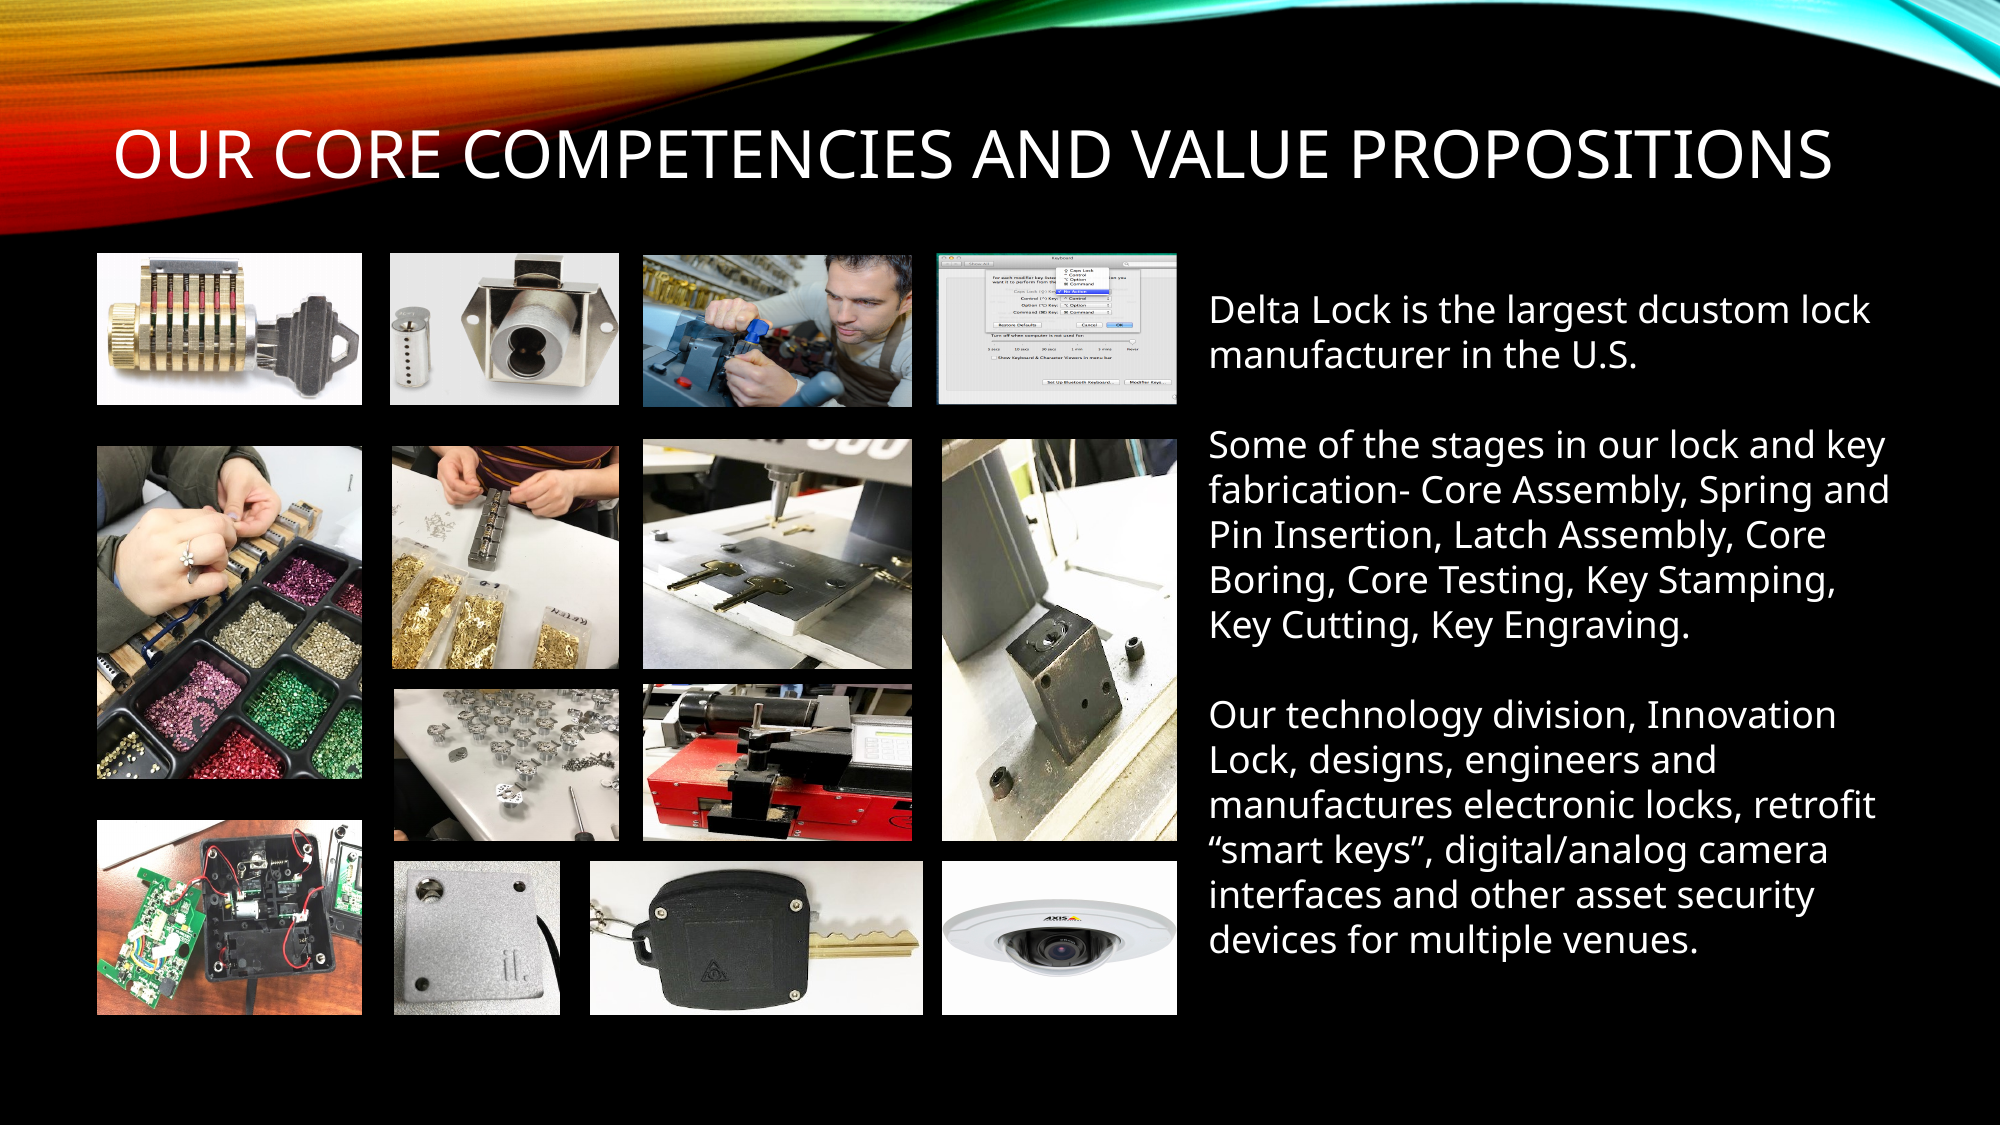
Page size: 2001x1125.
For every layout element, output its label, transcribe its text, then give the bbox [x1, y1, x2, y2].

picture [942, 861, 1177, 1016]
picture [936, 253, 1177, 405]
picture [643, 439, 912, 669]
picture [97, 446, 362, 779]
picture [0, 0, 2000, 237]
picture [394, 689, 619, 841]
picture [942, 438, 1177, 841]
picture [97, 819, 362, 1015]
picture [643, 684, 912, 841]
text_box Delta Lock is the largest dcustom lock manufacturer in the U.S. Some of the stages in our lock and key fabrication- Core Assembly, Spring and Pin Insertion, Latch Assembly, Core Boring, Core Testing, Key Stamping, Key Cutting, Key Engraving. Our technology division, Innovation Lock, designs, engineers and manufactures electronic locks, retrofit “smart keys”, digital/analog camera interfaces and other asset security devices for multiple venues. [1193, 278, 1924, 1013]
picture [392, 446, 619, 670]
picture [97, 253, 362, 405]
text_box OUR CORE COMPETENCIES AND VALUE PROPOSITIONS [97, 104, 1902, 200]
picture [389, 253, 619, 405]
picture [590, 861, 923, 1016]
picture [394, 861, 560, 1015]
picture [643, 255, 912, 407]
